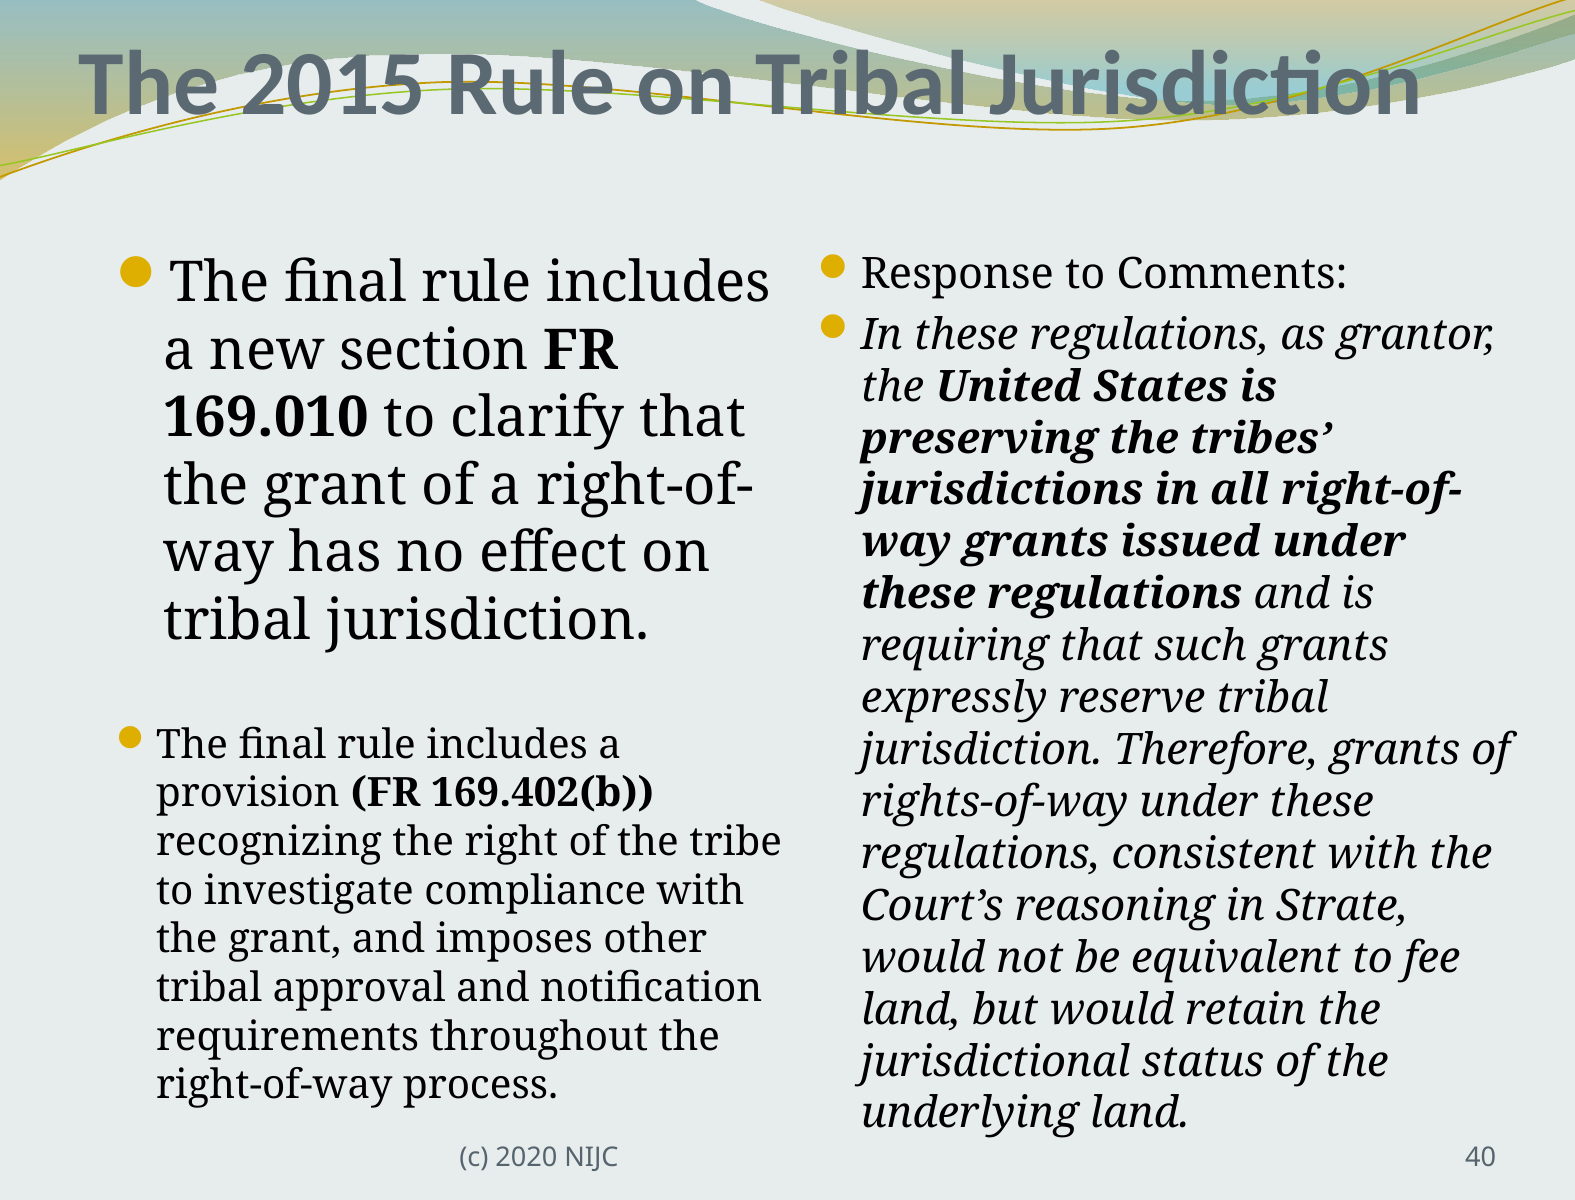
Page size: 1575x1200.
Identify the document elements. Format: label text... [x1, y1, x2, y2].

list The final rule includes a new section FR 169.010 to clarify that the grant of a right-of-way has no effect on tribal jurisdiction. [99, 237, 800, 685]
list Response to Comments: In these regulations, as grantor, the United States is preserving the tribes’ jurisdictions in all right-of-way grants issued under these regulations and is requiring that such grants expressly reserve tribal jurisdiction. Therefore, grants of rights-of-way under these regulations, consistent with the Court’s reasoning in Strate, would not be equivalent to fee land, but would retain the jurisdictional status of the underlying land. [801, 237, 1538, 1158]
title The 2015 Rule on Tribal Jurisdiction [78, 13, 1575, 134]
footer (c) 2020 NIJC [459, 1112, 1037, 1177]
slide_number 40 [1365, 1112, 1497, 1177]
list The final rule includes a provision (FR 169.402(b)) recognizing the right of the tribe to investigate compliance with the grant, and imposes other tribal approval and notification requirements throughout the right-of-way process. [99, 709, 800, 1158]
